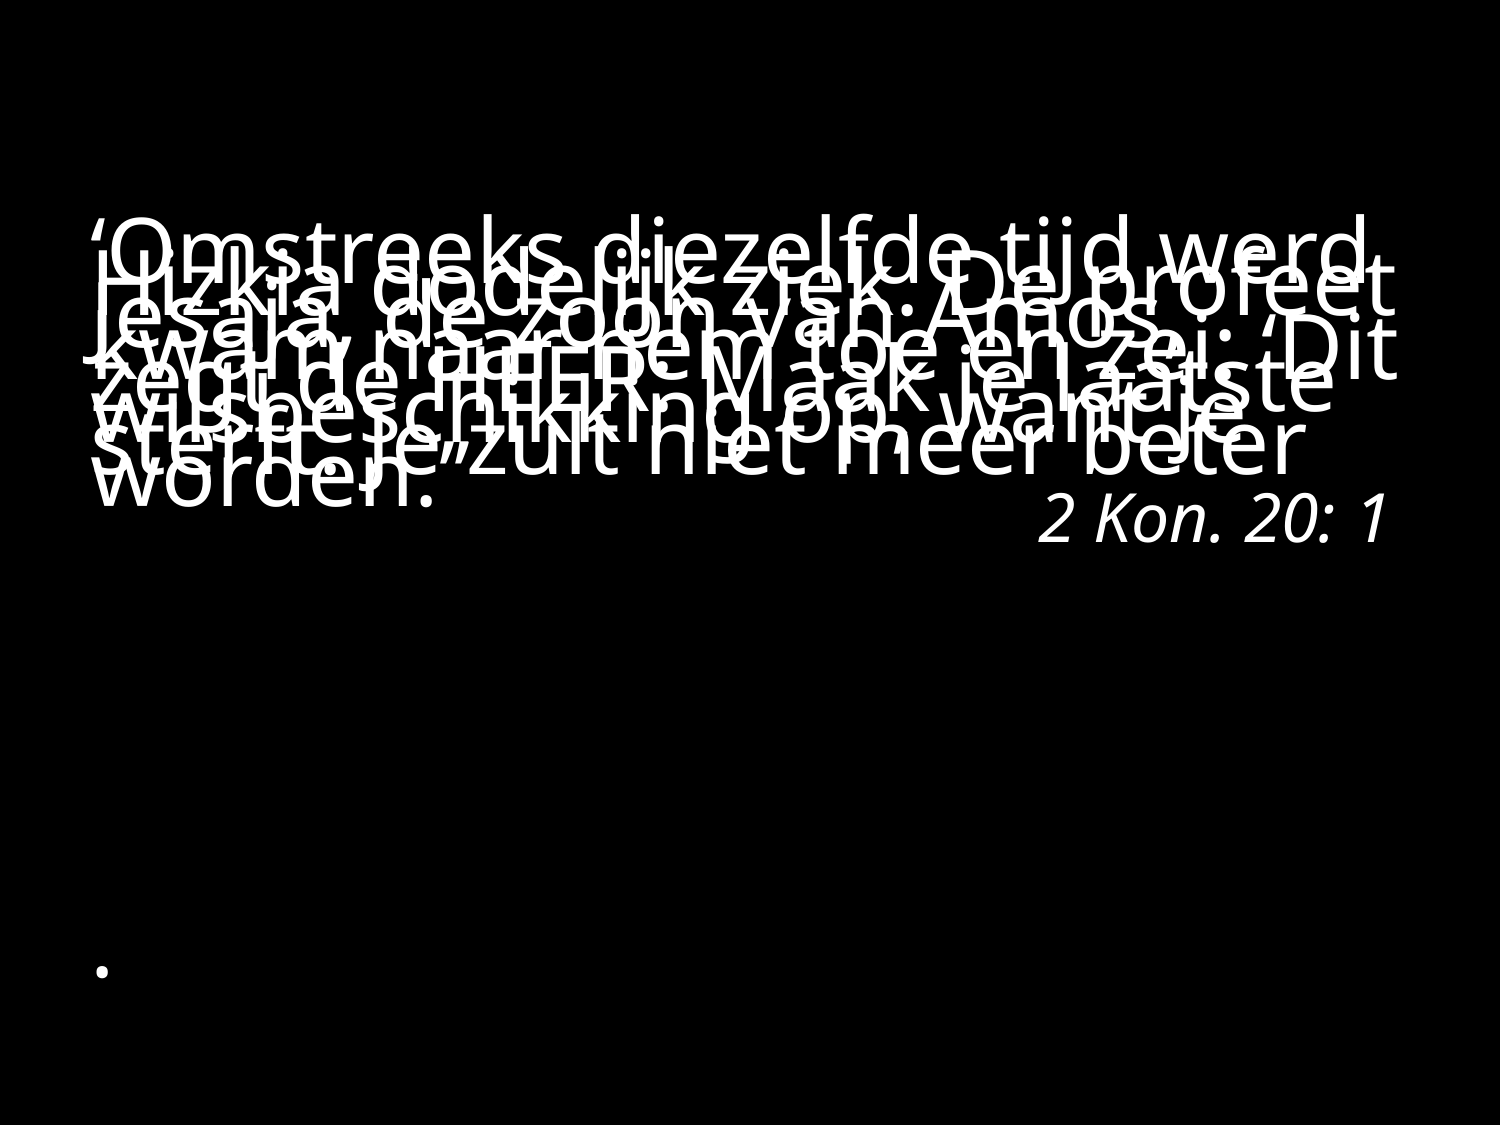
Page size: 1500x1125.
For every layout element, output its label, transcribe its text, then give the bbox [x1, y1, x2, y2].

title [75, 45, 1425, 233]
list ‘Omstreeks diezelfde tijd werd Hizkia dodelijk ziek. De profeet Jesaja, de zoon van Amos, kwam naar hem toe en zei: ‘Dit zegt de HEER: Maak je laatste wilsbeschikking op, want je sterft. Je zult niet meer beter worden.’’ 2 Kon. 20: 1 . [75, 262, 1425, 1005]
